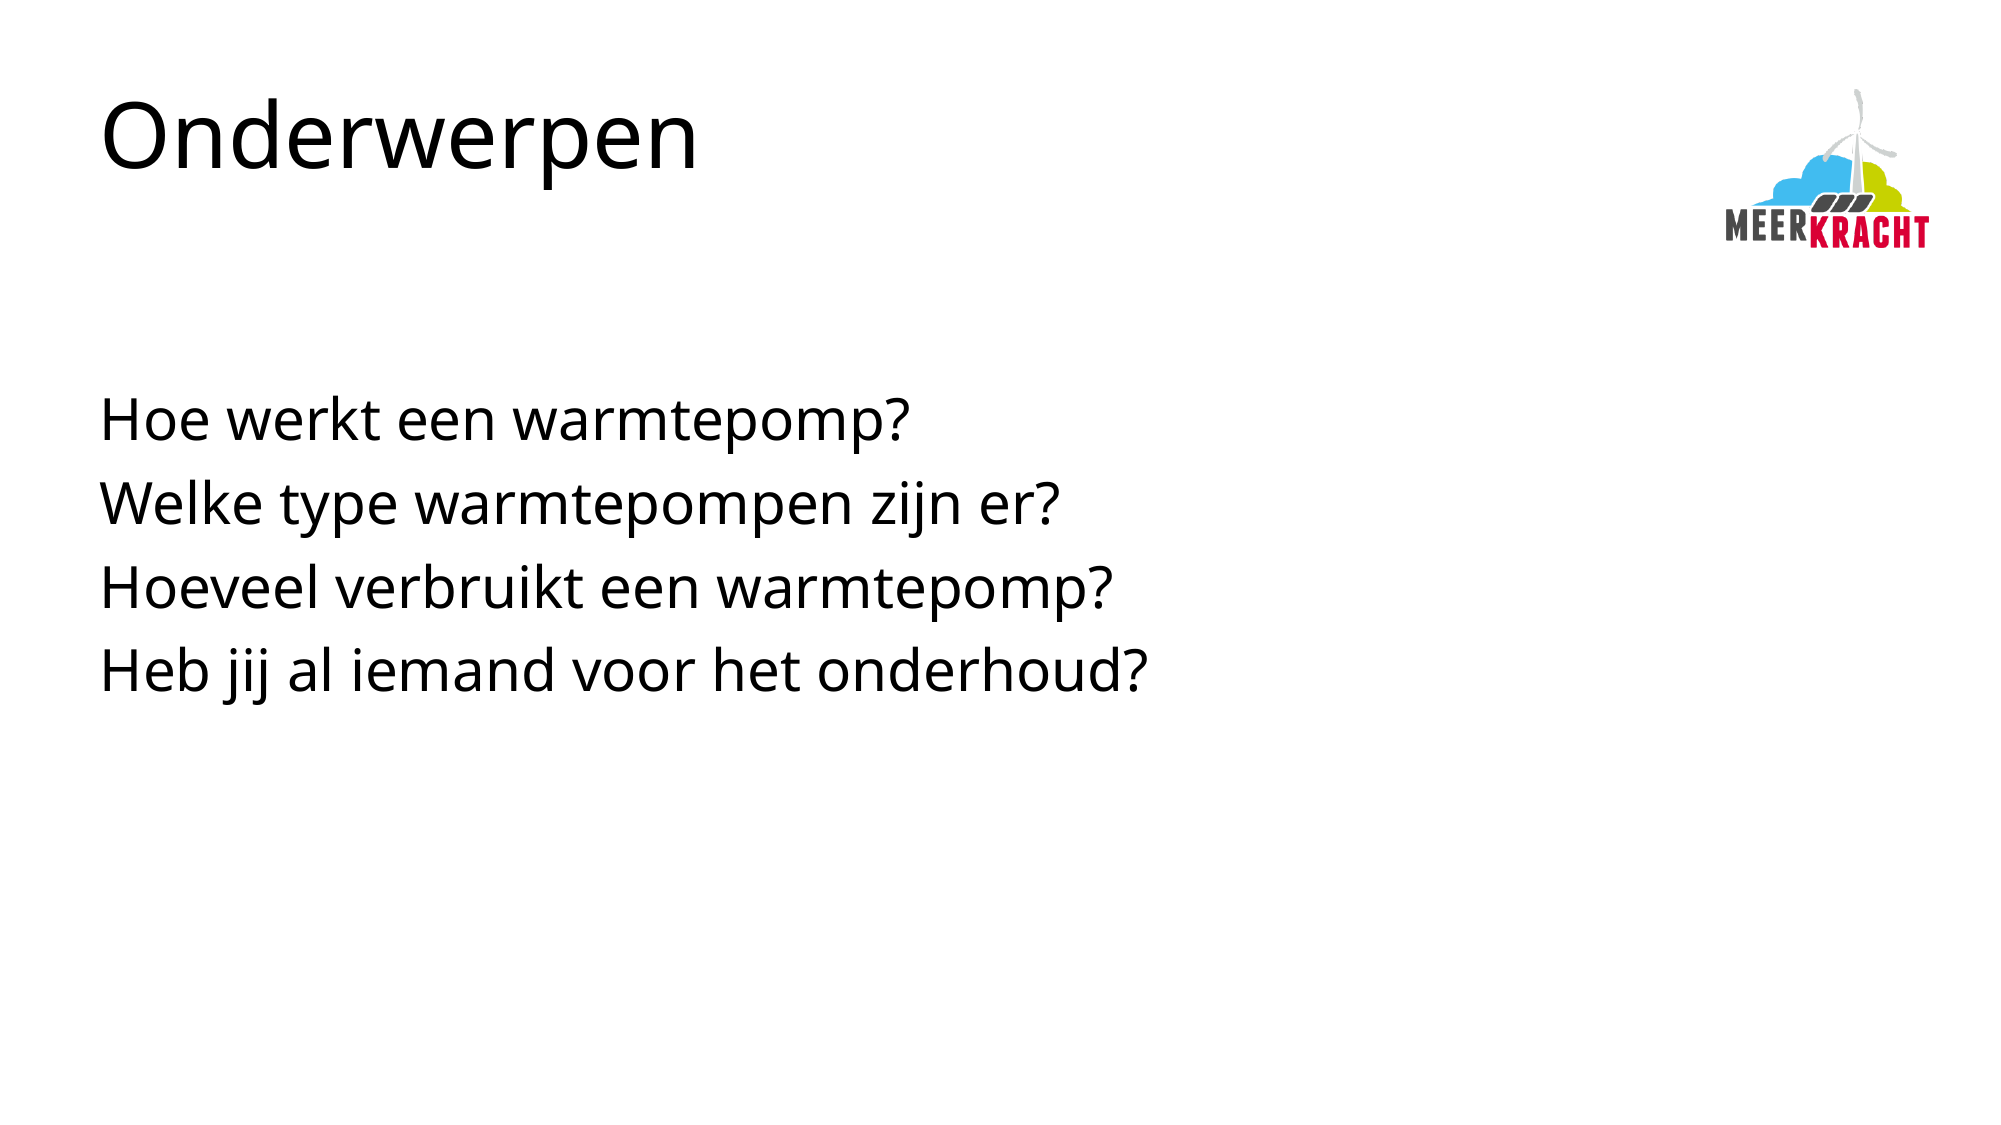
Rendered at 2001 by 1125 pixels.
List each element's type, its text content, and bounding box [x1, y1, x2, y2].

picture [1726, 89, 1930, 248]
text_box Onderwerpen [99, 44, 1900, 233]
text_box Hoe werkt een warmtepomp? Welke type warmtepompen zijn er? Hoeveel verbruikt een warmtepomp? Heb jij al iemand voor het onderhoud? [99, 263, 1900, 916]
